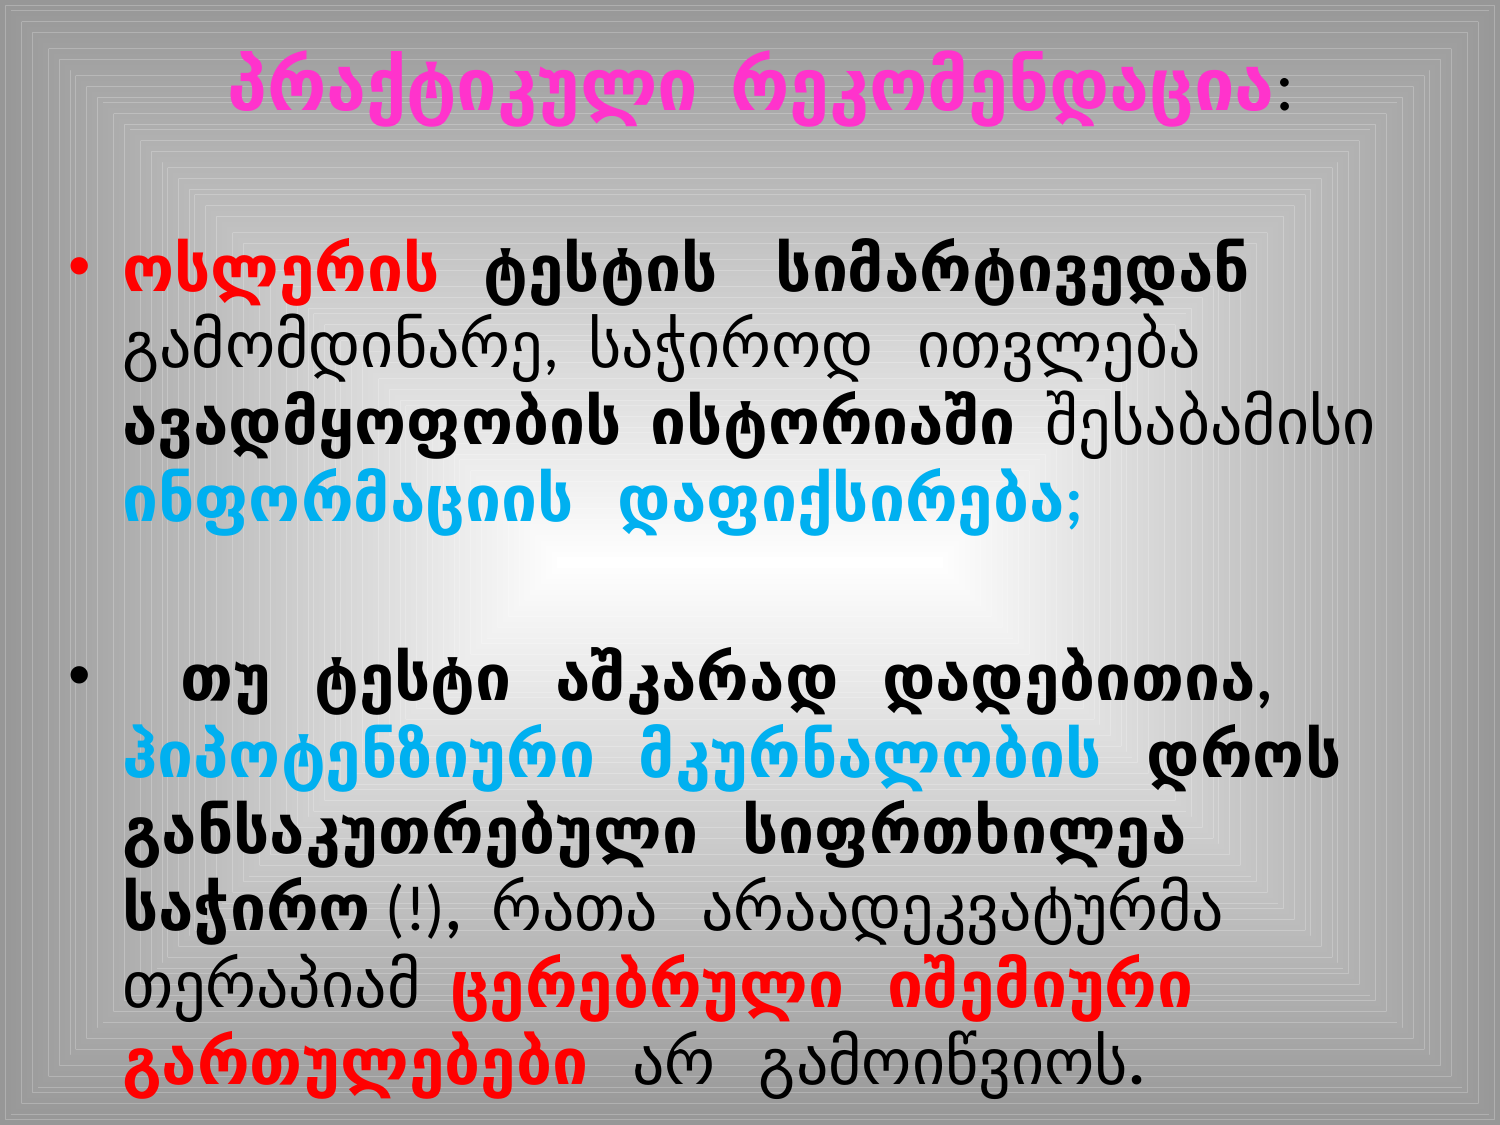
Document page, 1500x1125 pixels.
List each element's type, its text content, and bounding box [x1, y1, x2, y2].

list პრაქტიკული რეკომენდაცია: ოსლერის ტესტის სიმარტივედან გამომდინარე, საჭიროდ ითვლება ავადმყოფობის ისტორიაში შესაბამისი ინფორმაციის დაფიქსირება; თუ ტესტი აშკარად დადებითია, ჰიპოტენზიური მკურნალობის დროს განსაკუთრებული სიფრთხილეა საჭირო (!), რათა არაადეკვატურმა თერაპიამ ცერებრული იშემიური გართულებები არ გამოიწვიოს. [53, 30, 1425, 1125]
